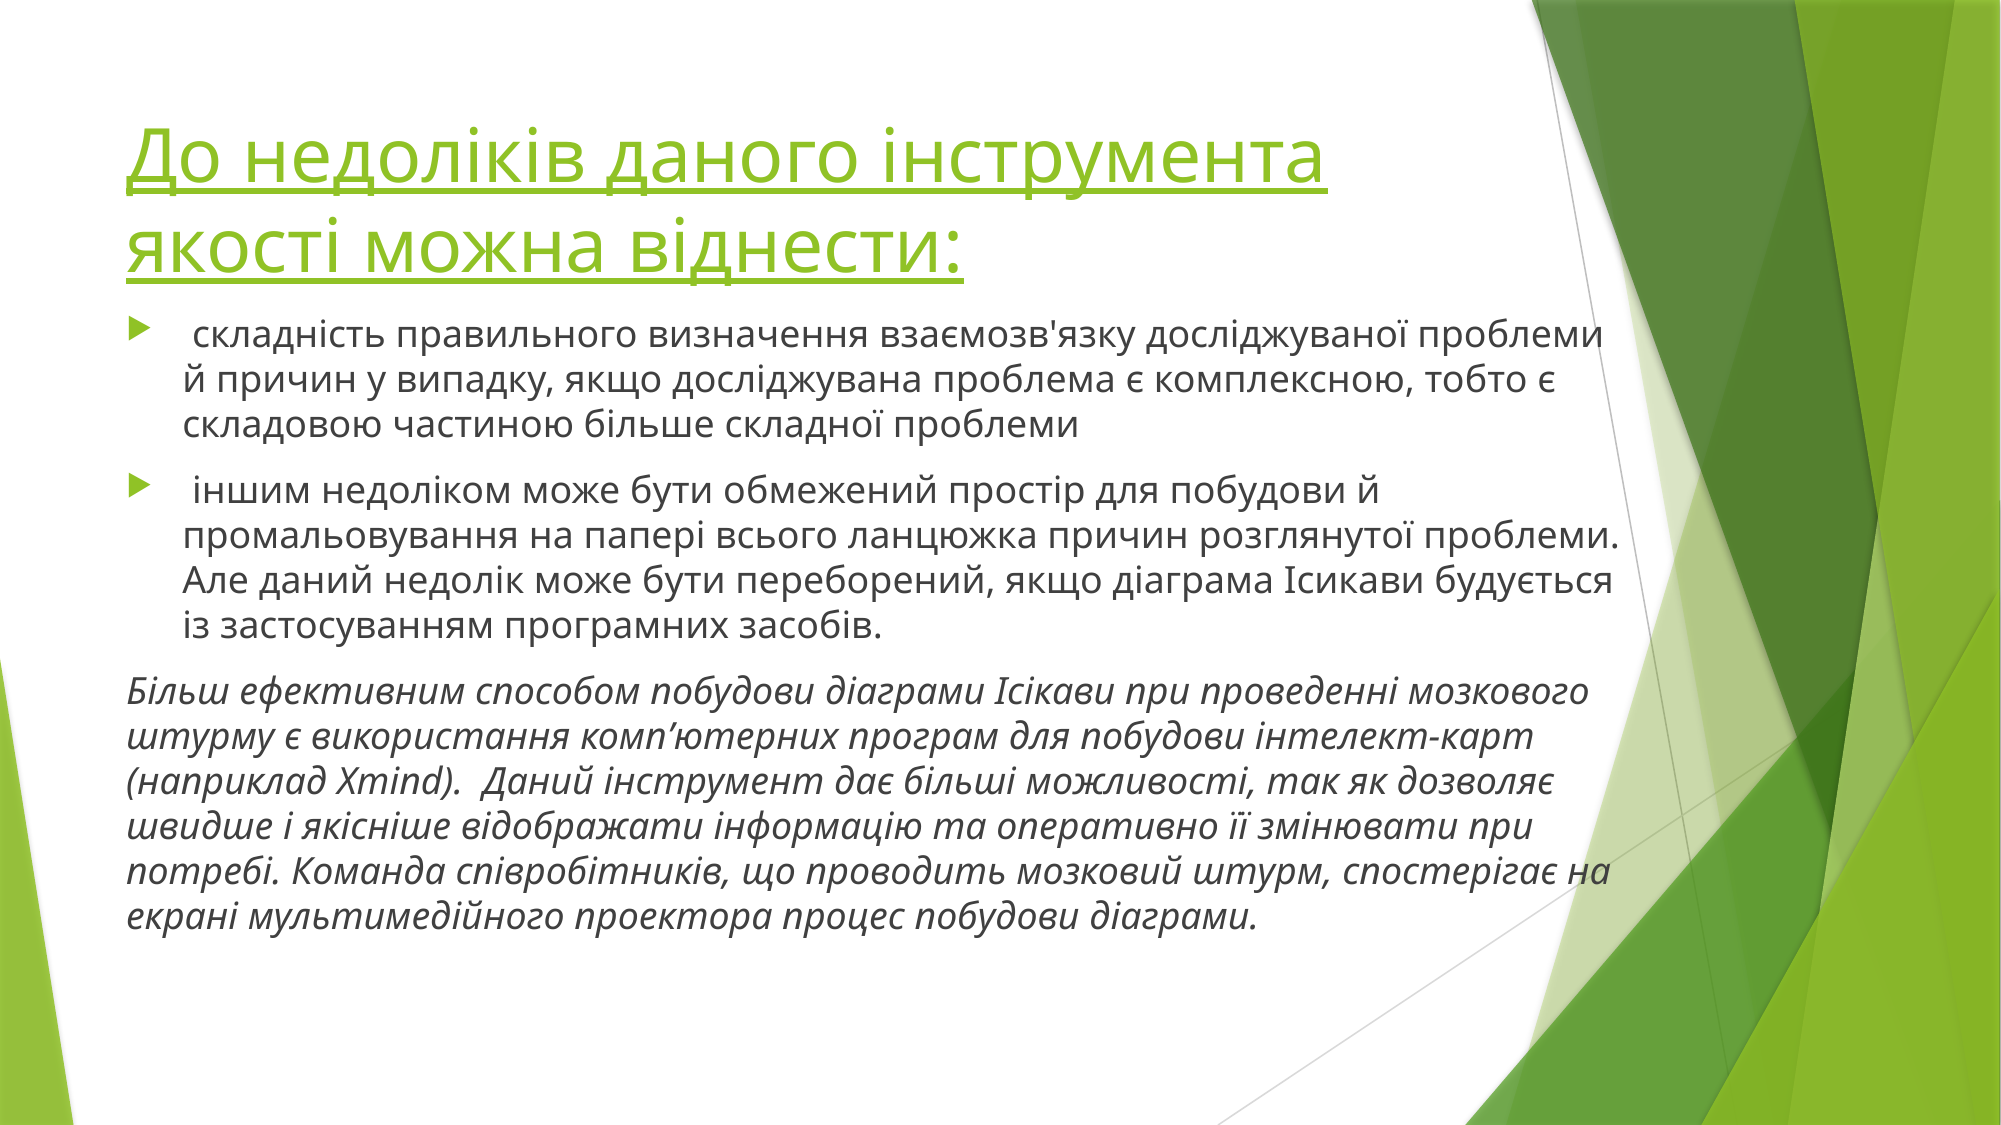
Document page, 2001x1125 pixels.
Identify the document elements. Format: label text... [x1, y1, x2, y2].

title До недоліків даного інструмента якості можна віднести: [111, 99, 1522, 303]
list складність правильного визначення взаємозв'язку досліджуваної проблеми й причин у випадку, якщо досліджувана проблема є комплексною, тобто є складовою частиною більше складної проблеми іншим недоліком може бути обмежений простір для побудови й промальовування на папері всього ланцюжка причин розглянутої проблеми. Але даний недолік може бути переборений, якщо діаграма Ісикави будується із застосуванням програмних засобів. Більш ефективним способом побудови діаграми Ісікави при проведенні мозкового штурму є використання комп’ютерних програм для побудови інтелект-карт (наприклад Xmind). Даний інструмент дає більші можливості, так як дозволяє швидше і якісніше відображати інформацію та оперативно її змінювати при потребі. Команда співробітників, що проводить мозковий штурм, спостерігає на екрані мультимедійного проектора процес побудови діаграми. [111, 303, 1646, 1038]
